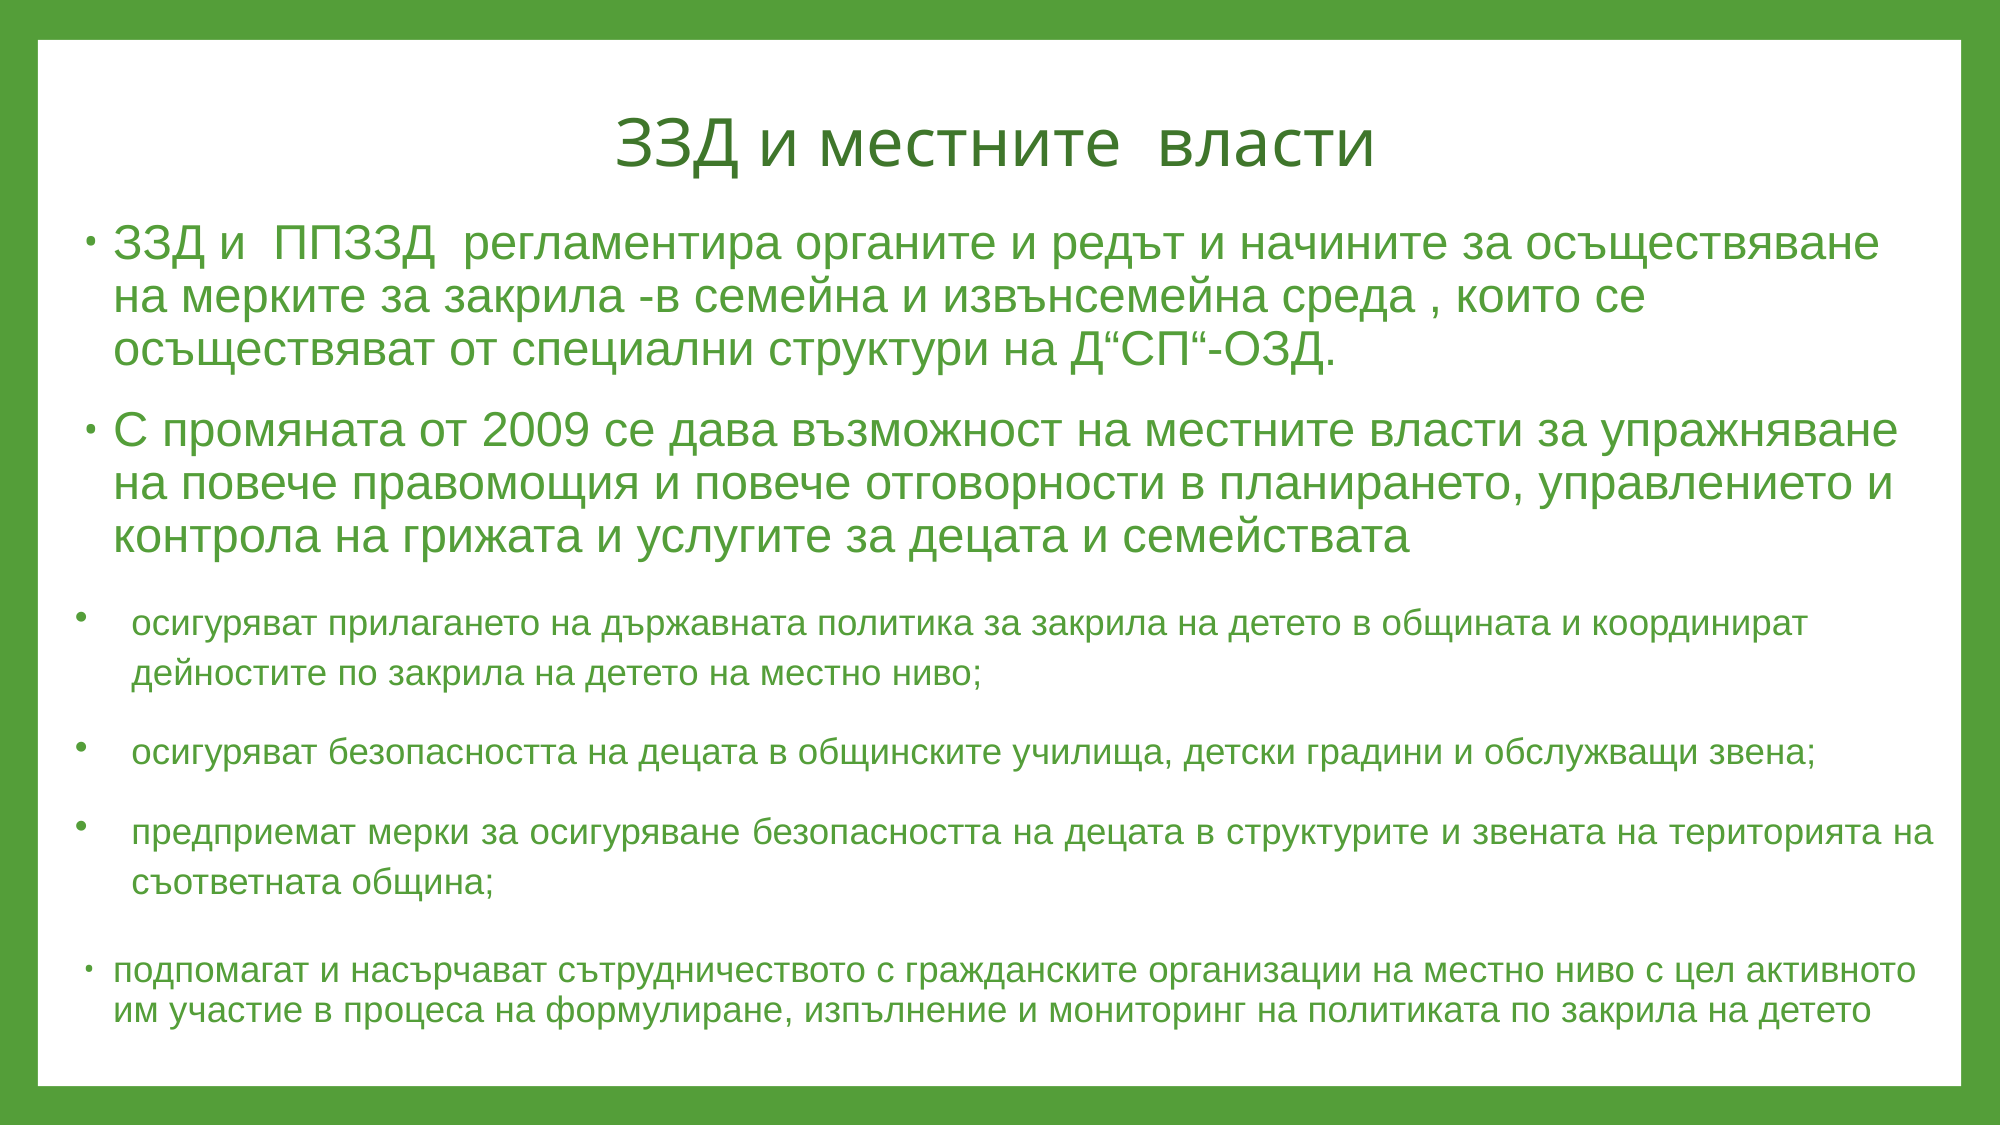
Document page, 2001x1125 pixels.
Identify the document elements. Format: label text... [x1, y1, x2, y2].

list ЗЗД и ППЗЗД регламентира органите и редът и начините за осъществяване на мерките за закрила -в семейна и извънсемейна среда , които се осъществяват от специални структури на Д“СП“-ОЗД. С промяната от 2009 се дава възможност на местните власти за упражняване на повече правомощия и повече отговорности в планирането, управлението и контрола на грижата и услугите за децата и семействата осигуряват прилагането на държавната политика за закрила на детето в общината и координират дейностите по закрила на детето на местно ниво; осигуряват безопасността на децата в общинските училища, детски градини и обслужващи звена; предприемат мерки за осигуряване безопасността на децата в структурите и звената на територията на съответната община; подпомагат и насърчават сътрудничеството с гражданските организации на местно ниво с цел активното им участие в процеса на формулиране, изпълнение и мониторинг на политиката по закрила на детето [61, 209, 1950, 1078]
title ЗЗД и местните власти [61, 58, 1950, 209]
